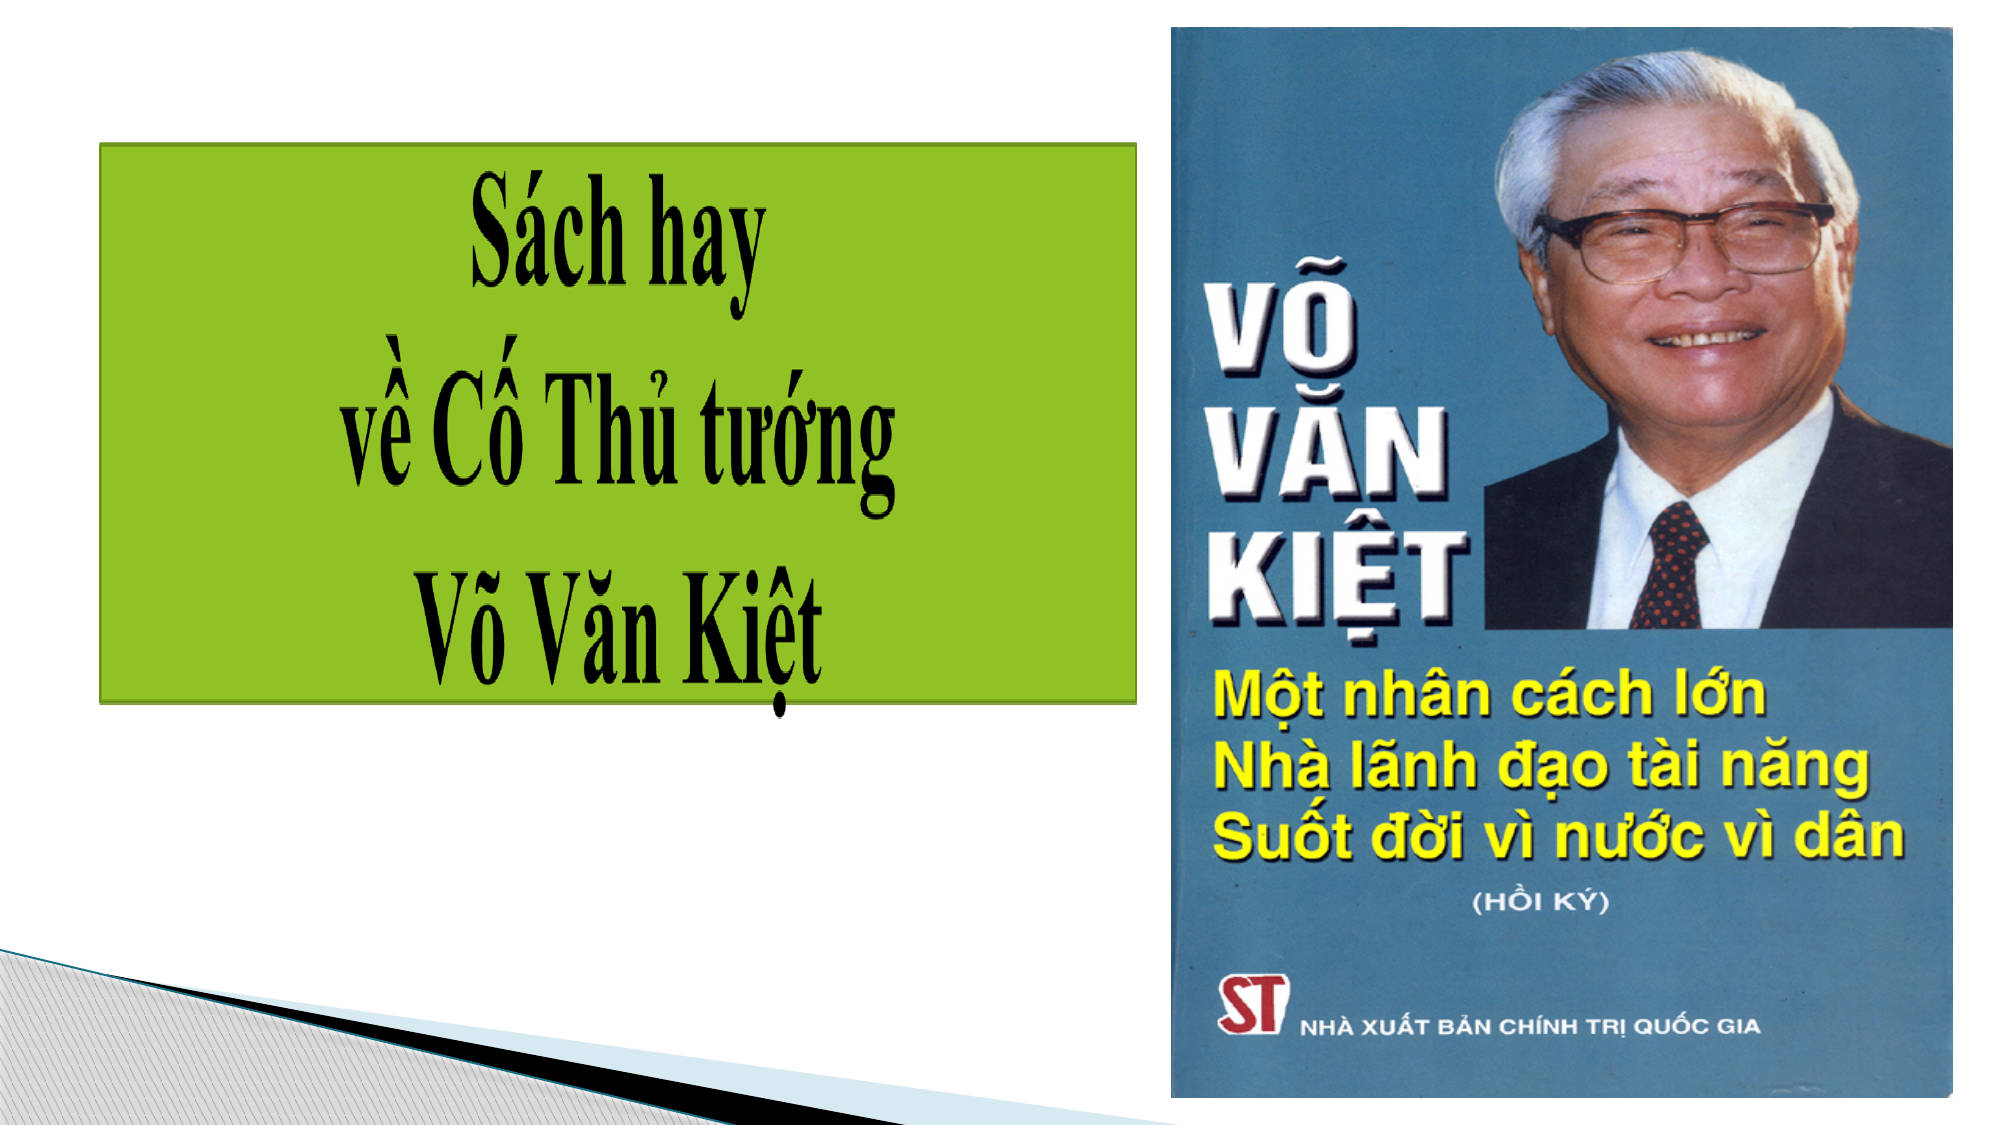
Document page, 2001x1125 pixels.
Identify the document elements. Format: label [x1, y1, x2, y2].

picture [1171, 26, 1953, 1099]
picture [99, 72, 1137, 823]
